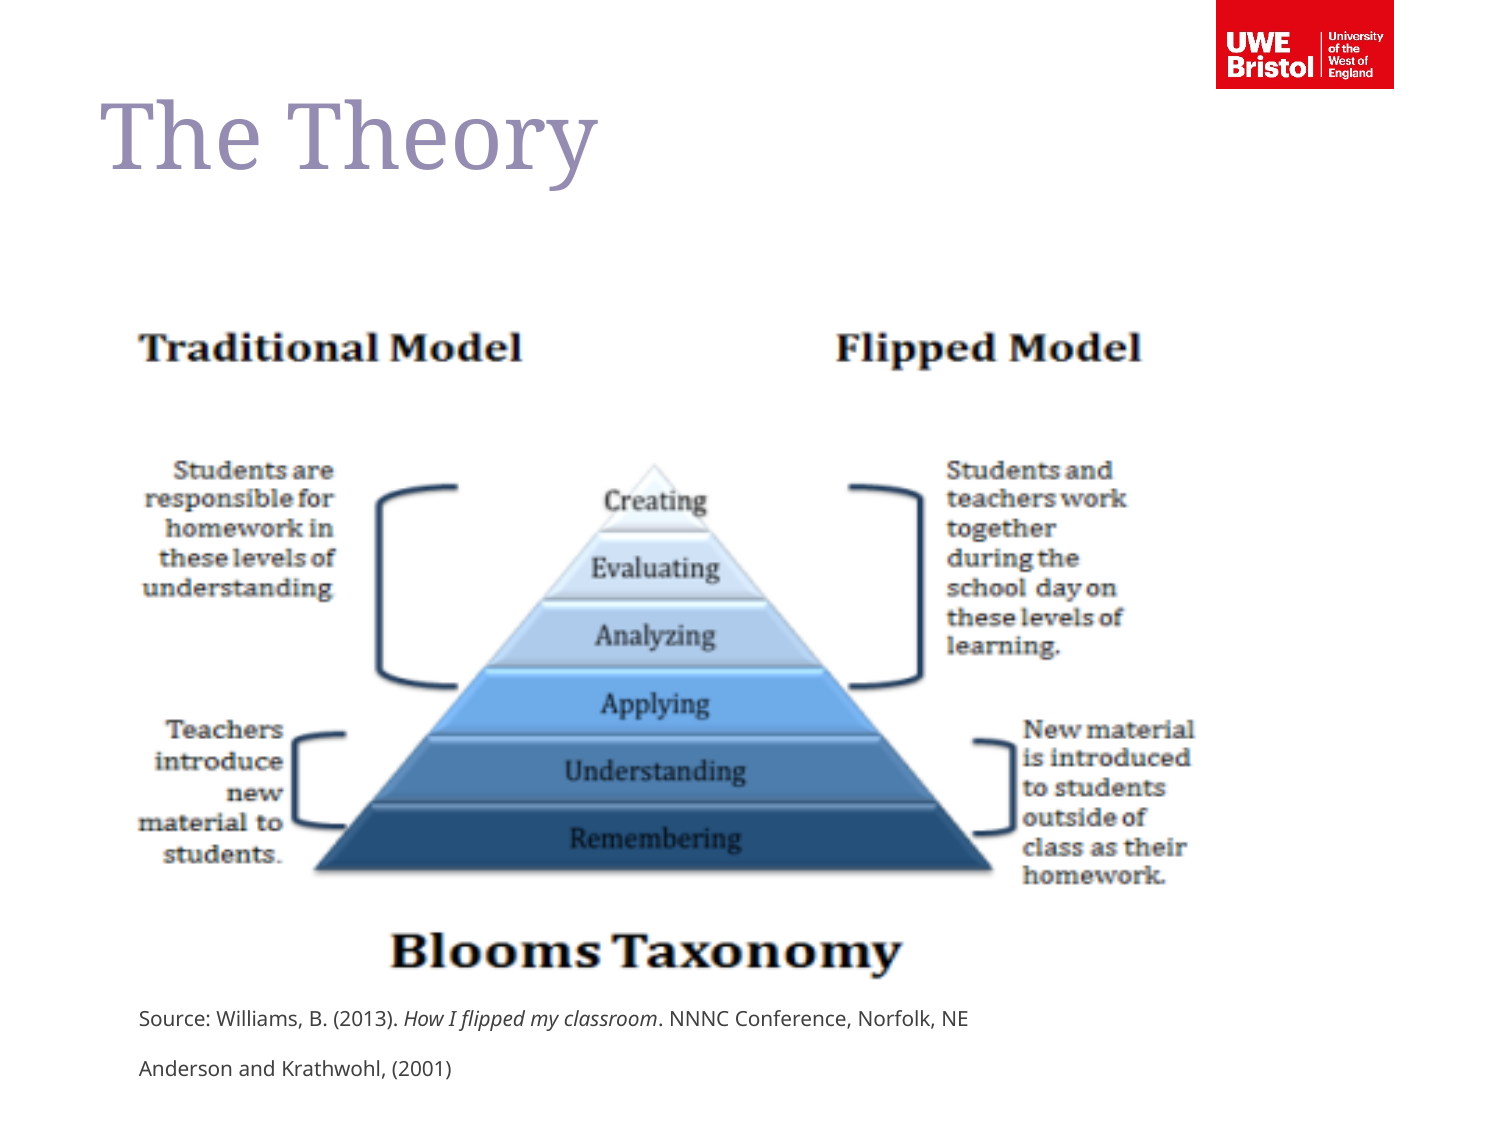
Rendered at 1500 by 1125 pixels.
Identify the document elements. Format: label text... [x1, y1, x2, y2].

text_box Source: Williams, B. (2013). How I flipped my classroom. NNNC Conference, Norfolk, NE Anderson and Krathwohl, (2001) [123, 1008, 1176, 1088]
text_box The Theory [85, 80, 614, 195]
picture [1216, 0, 1394, 89]
text_box [88, 54, 1158, 185]
picture [100, 231, 1394, 1000]
